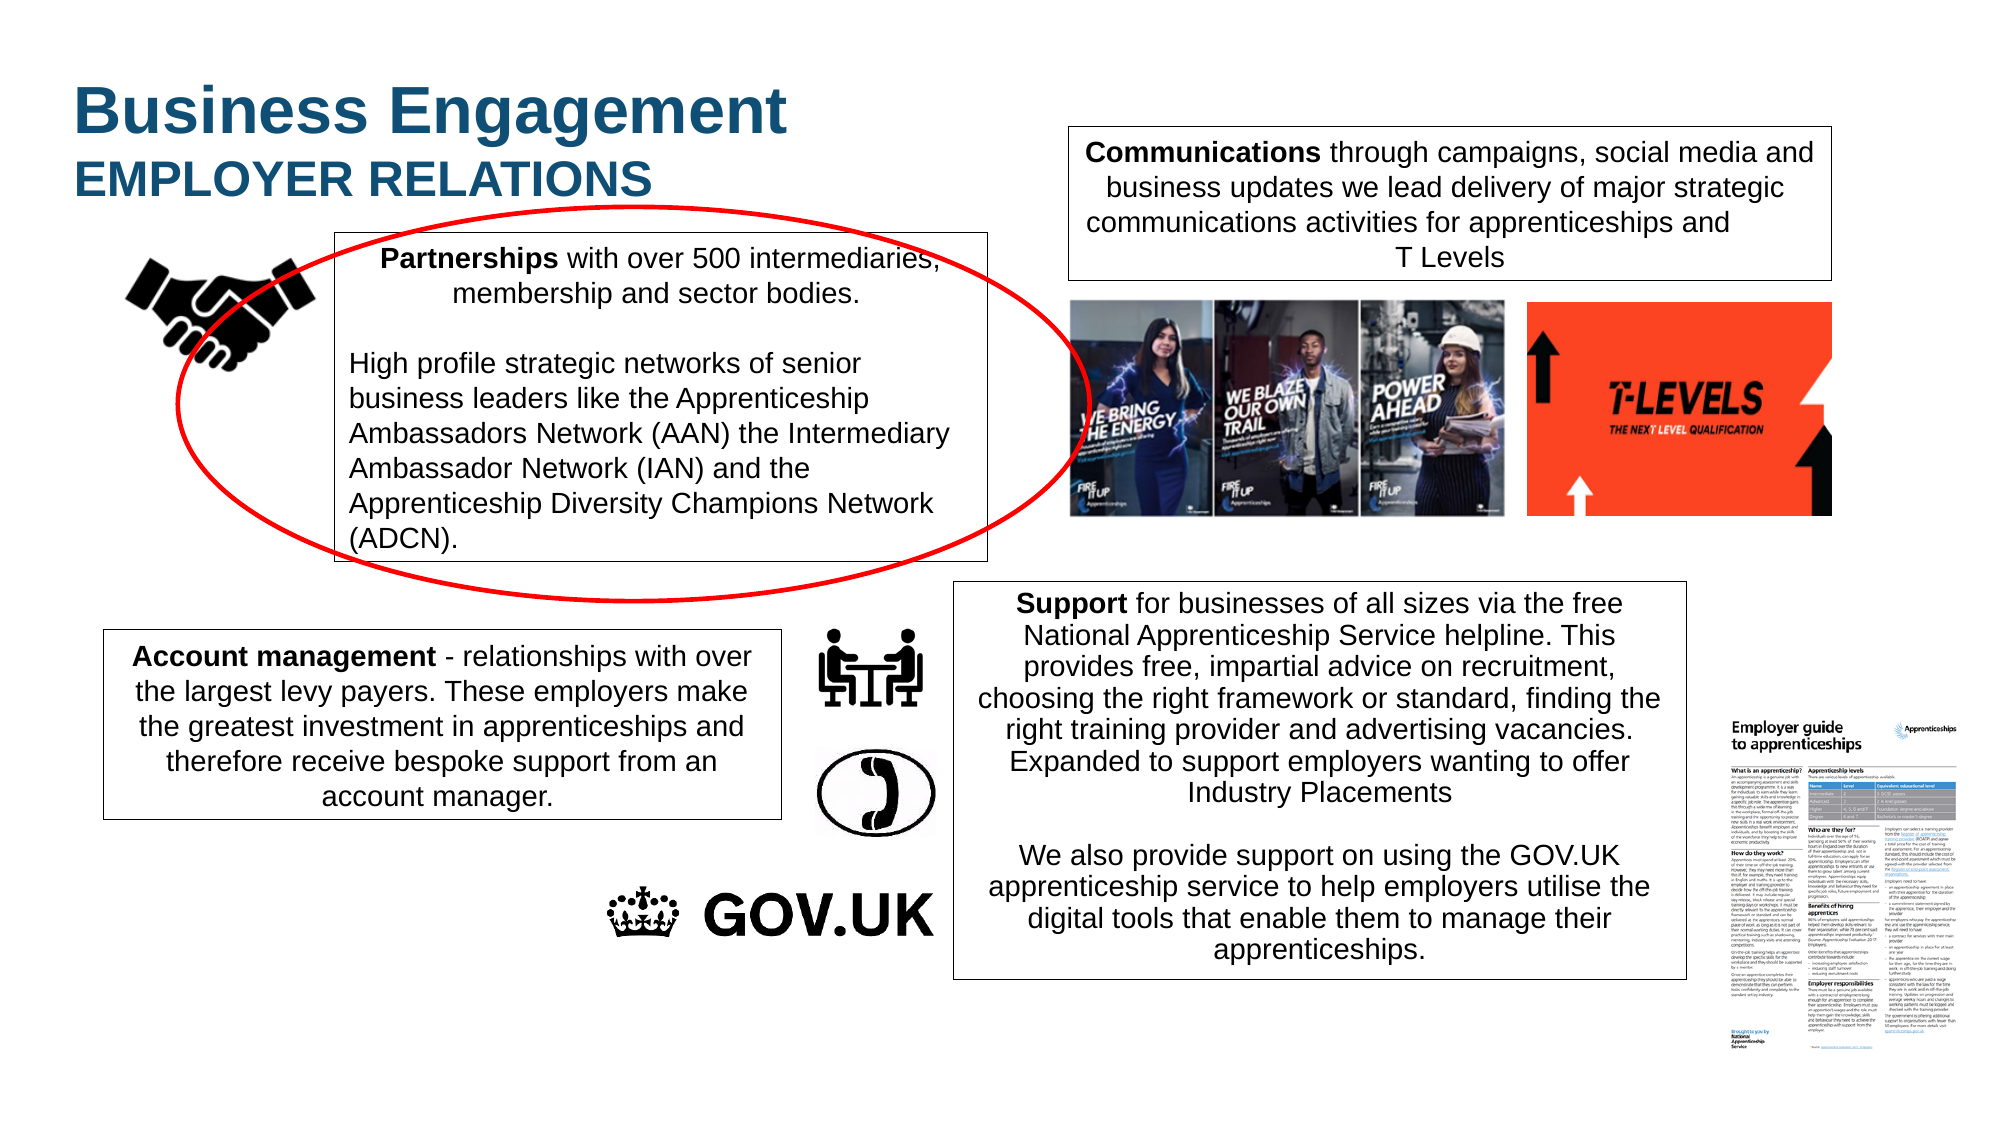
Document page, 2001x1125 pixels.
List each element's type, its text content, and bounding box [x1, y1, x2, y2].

text_box Business Engagement EMPLOYER RELATIONS [58, 58, 1949, 237]
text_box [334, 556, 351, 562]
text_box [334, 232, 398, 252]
picture [1068, 298, 1507, 519]
picture [605, 883, 937, 938]
text_box Communications through campaigns, social media and business updates we lead delivery of major strategic communications activities for apprenticeships and T Levels [1068, 126, 1832, 281]
picture [1721, 710, 1966, 1059]
picture [815, 747, 937, 838]
picture [115, 210, 326, 597]
picture [1527, 301, 1832, 516]
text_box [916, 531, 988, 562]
text_box Support for businesses of all sizes via the free National Apprenticeship Service helpline. This provides free, impartial advice on recruitment, choosing the right framework or standard, finding the right training provider and advertising vacancies. Expanded to support employers wanting to offer Industry Placements We also provide support on using the GOV.UK apprenticeship service to help employers utilise the digital tools that enable them to manage their apprenticeships. [953, 581, 1687, 980]
text_box [318, 204, 1063, 604]
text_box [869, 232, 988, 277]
text_box Account management - relationships with over the largest levy payers. These employers make the greatest investment in apprenticeships and therefore receive bespoke support from an account manager. [103, 629, 782, 820]
picture [805, 594, 937, 740]
